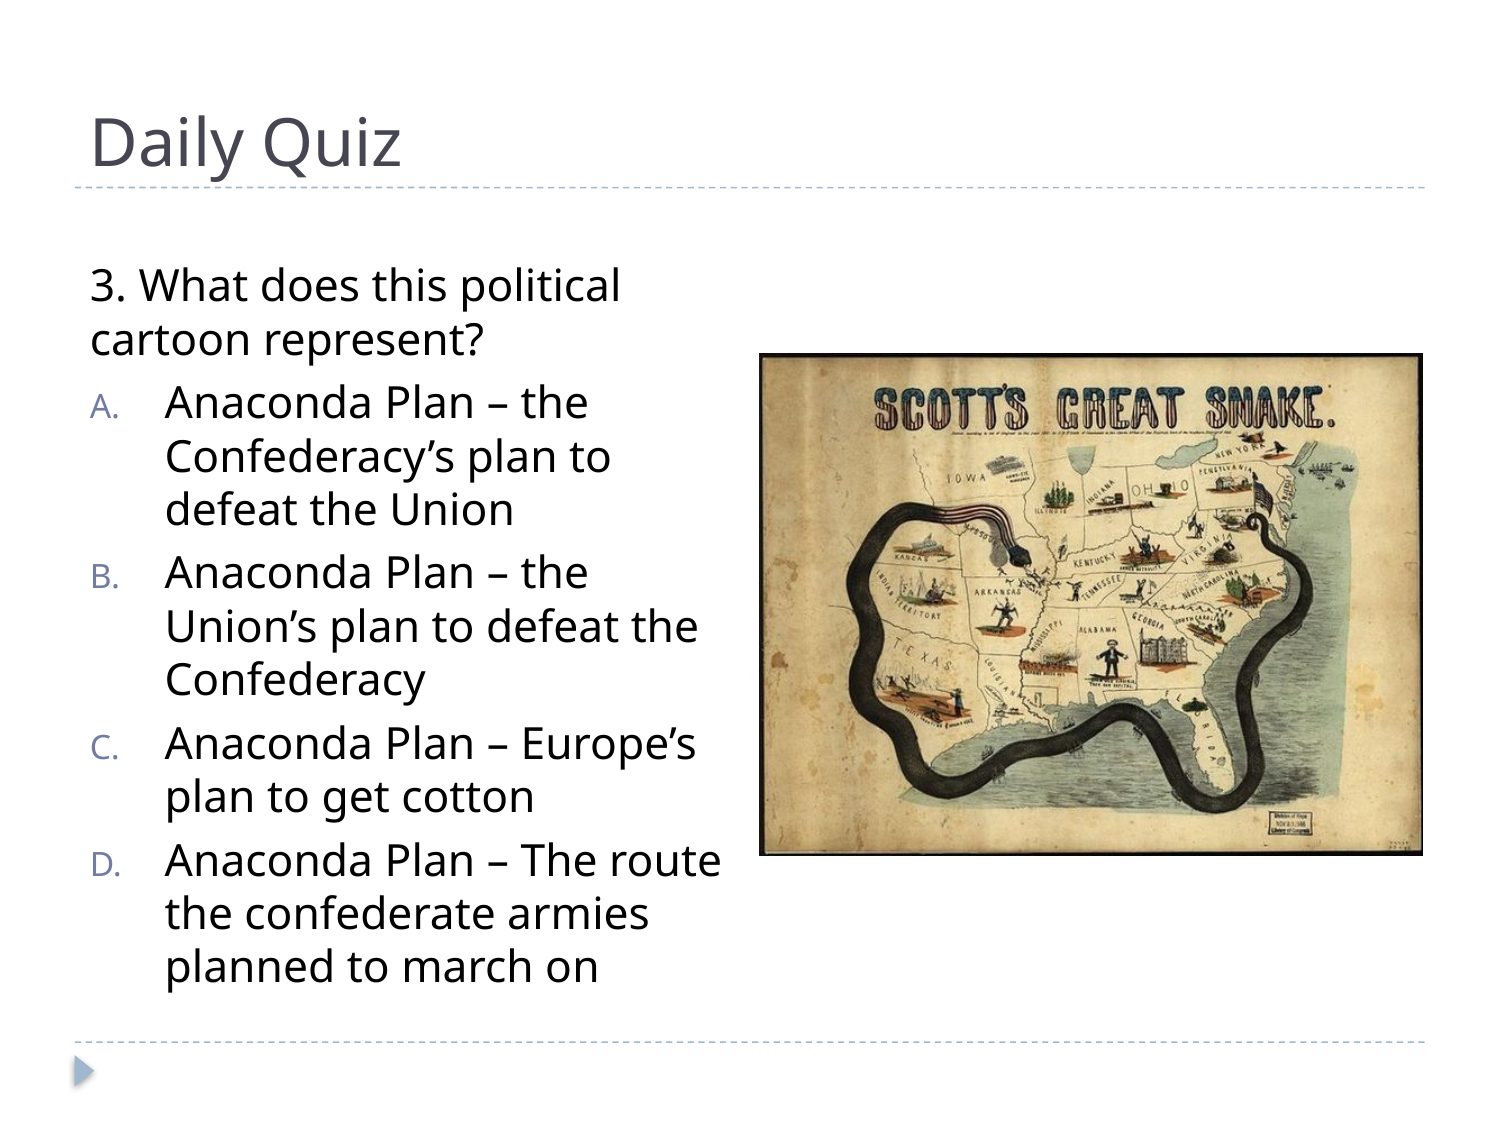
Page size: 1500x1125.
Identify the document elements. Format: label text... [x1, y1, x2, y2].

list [759, 352, 1424, 856]
title Daily Quiz [75, 37, 1425, 188]
list 3. What does this political cartoon represent? Anaconda Plan – the Confederacy’s plan to defeat the Union Anaconda Plan – the Union’s plan to defeat the Confederacy Anaconda Plan – Europe’s plan to get cotton Anaconda Plan – The route the confederate armies planned to march on [75, 249, 738, 1060]
